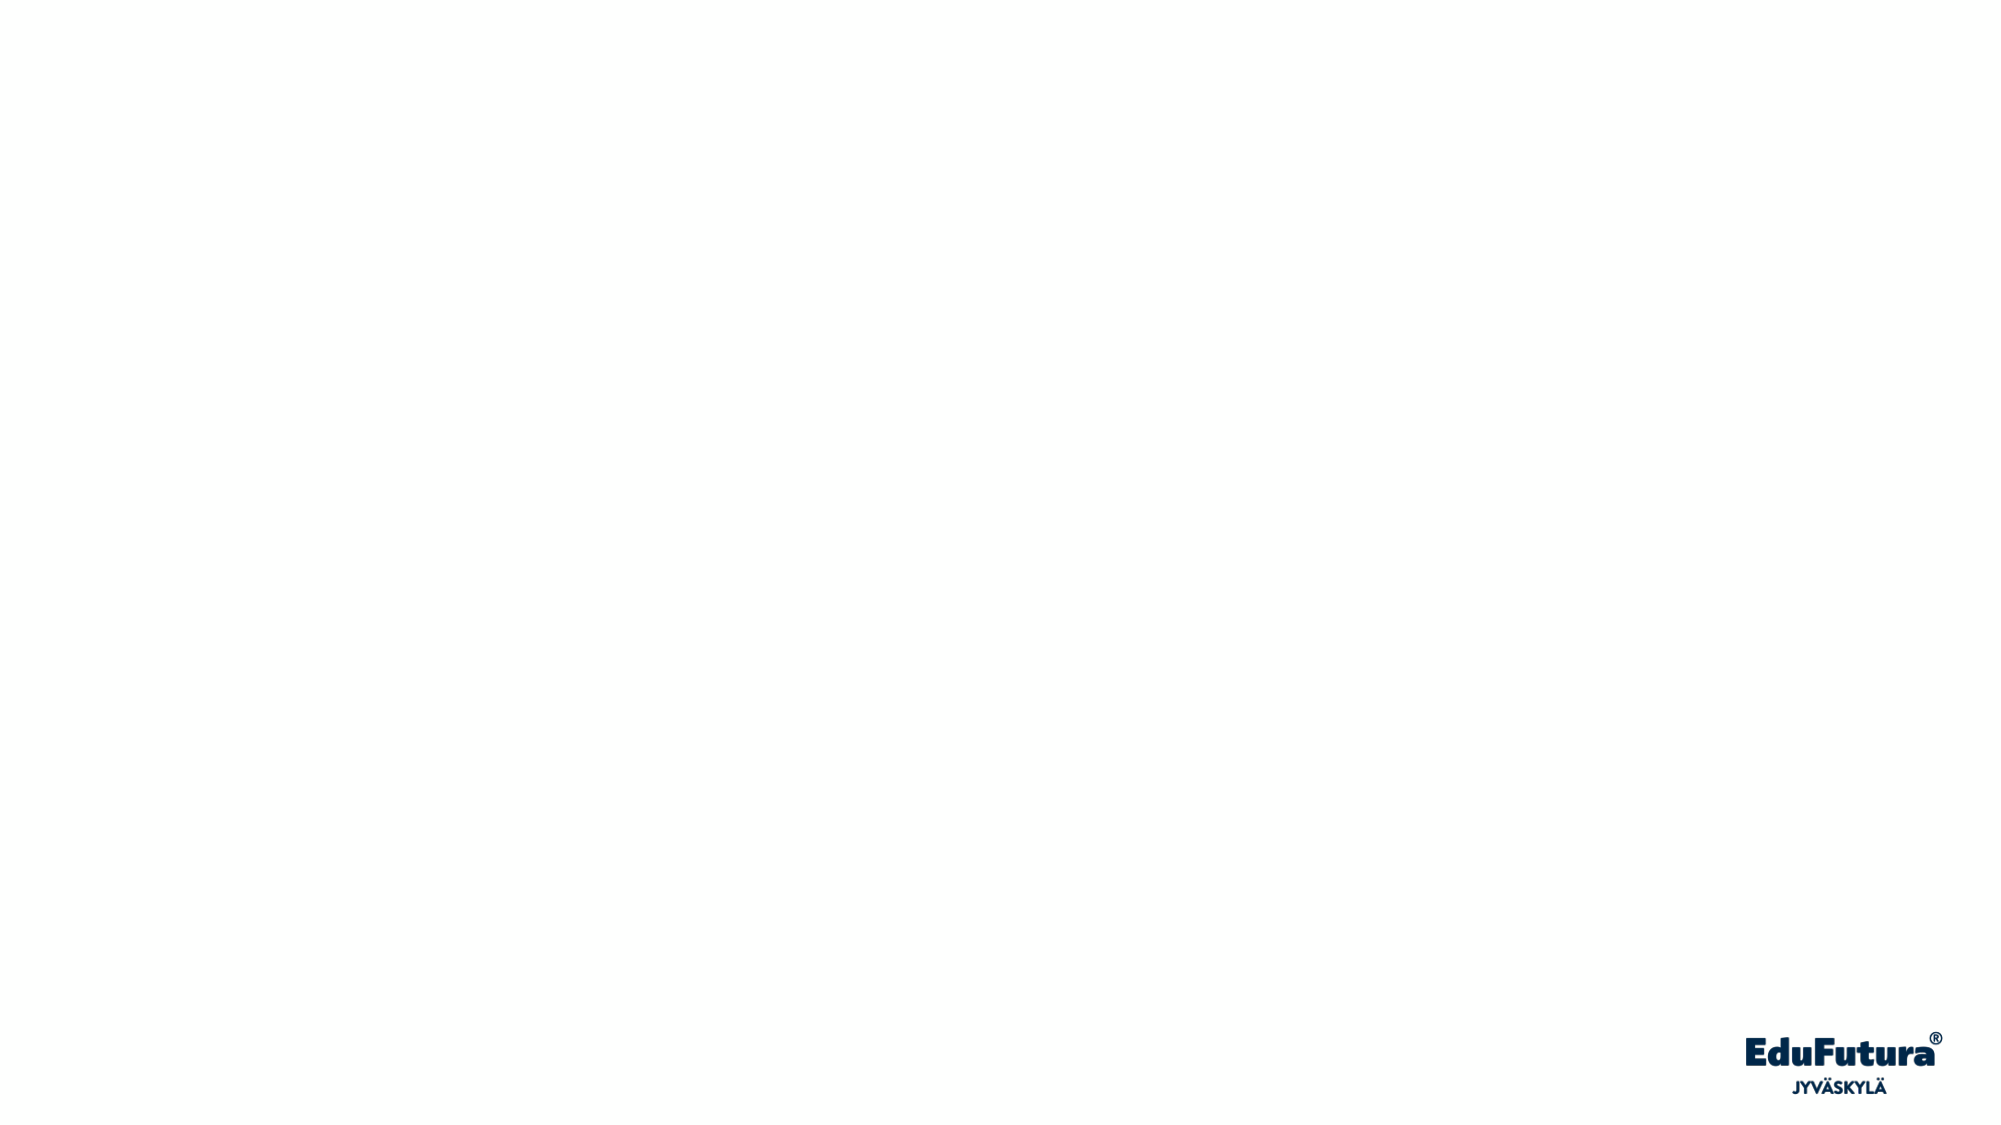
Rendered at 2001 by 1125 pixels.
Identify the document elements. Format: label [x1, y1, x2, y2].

picture [1733, 1020, 1956, 1106]
